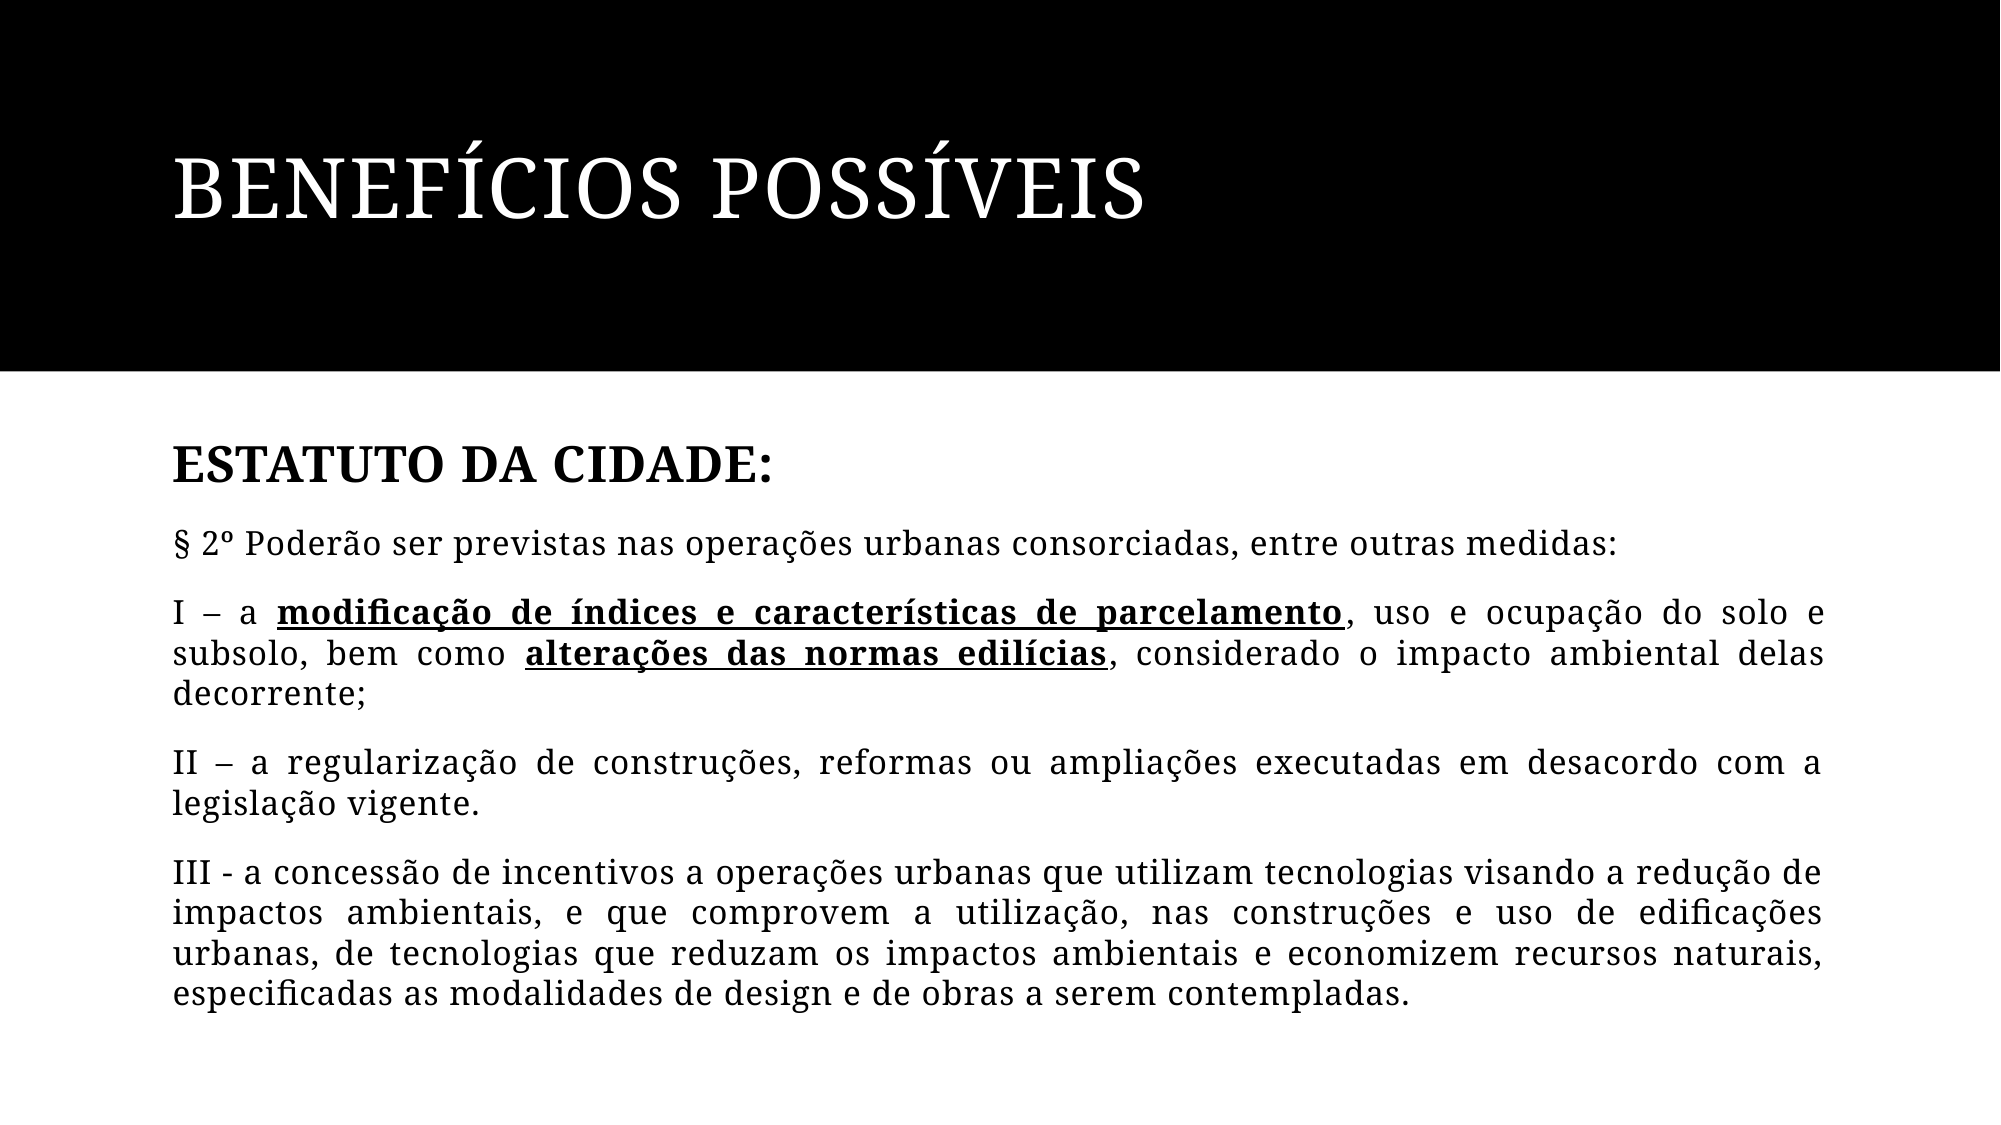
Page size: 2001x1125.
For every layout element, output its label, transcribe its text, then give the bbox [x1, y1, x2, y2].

title BENEFÍCIOS POSSÍVEIS [157, 52, 1842, 332]
list ESTATUTO DA CIDADE: § 2º Poderão ser previstas nas operações urbanas consorciadas, entre outras medidas: I – a modificação de índices e características de parcelamento, uso e ocupação do solo e subsolo, bem como alterações das normas edilícias, considerado o impacto ambiental delas decorrente; II – a regularização de construções, reformas ou ampliações executadas em desacordo com a legislação vigente. III - a concessão de incentivos a operações urbanas que utilizam tecnologias visando a redução de impactos ambientais, e que comprovem a utilização, nas construções e uso de edificações urbanas, de tecnologias que reduzam os impactos ambientais e economizem recursos naturais, especificadas as modalidades de design e de obras a serem contempladas. [157, 424, 1842, 1014]
